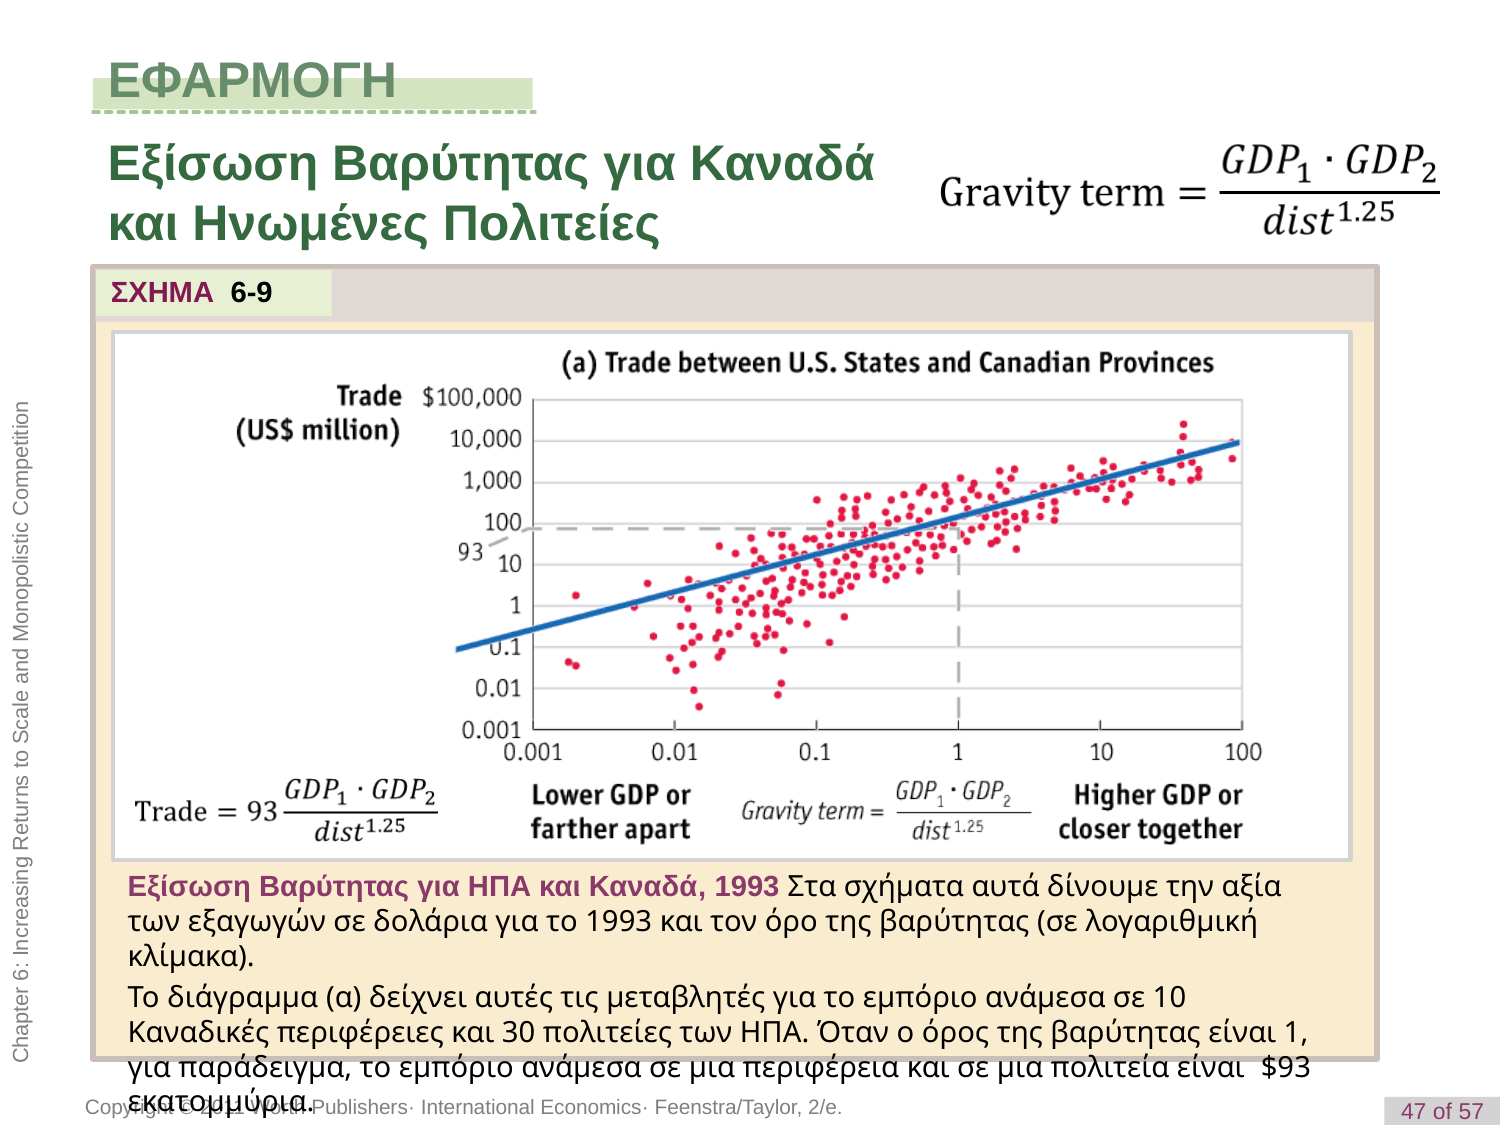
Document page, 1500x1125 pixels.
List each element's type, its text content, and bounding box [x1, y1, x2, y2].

title ΕΦΑΡΜΟΓΗ [92, 0, 1500, 123]
picture [115, 336, 1269, 856]
text_box Εξίσωση Βαρύτητας για Καναδά και Ηνωμένες Πολιτείες [92, 123, 1500, 259]
text_box Εξίσωση Βαρύτητας για ΗΠΑ και Καναδά, 1993 Στα σχήματα αυτά δίνουμε την αξία των εξαγωγών σε δολάρια για το 1993 και τον όρο της βαρύτητας (σε λογαριθμική κλίμακα). Το διάγραμμα (α) δείχνει αυτές τις μεταβλητές για το εμπόριο ανάμεσα σε 10 Καναδικές περιφέρειες και 30 πολιτείες των ΗΠΑ. Όταν ο όρος της βαρύτητας είναι 1, για παράδειγμα, το εμπόριο ανάμεσα σε μια περιφέρεια και σε μια πολιτεία είναι $93 εκατομμύρια. [113, 1067, 1351, 1125]
text_box [915, 131, 1463, 252]
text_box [92, 266, 1378, 1060]
